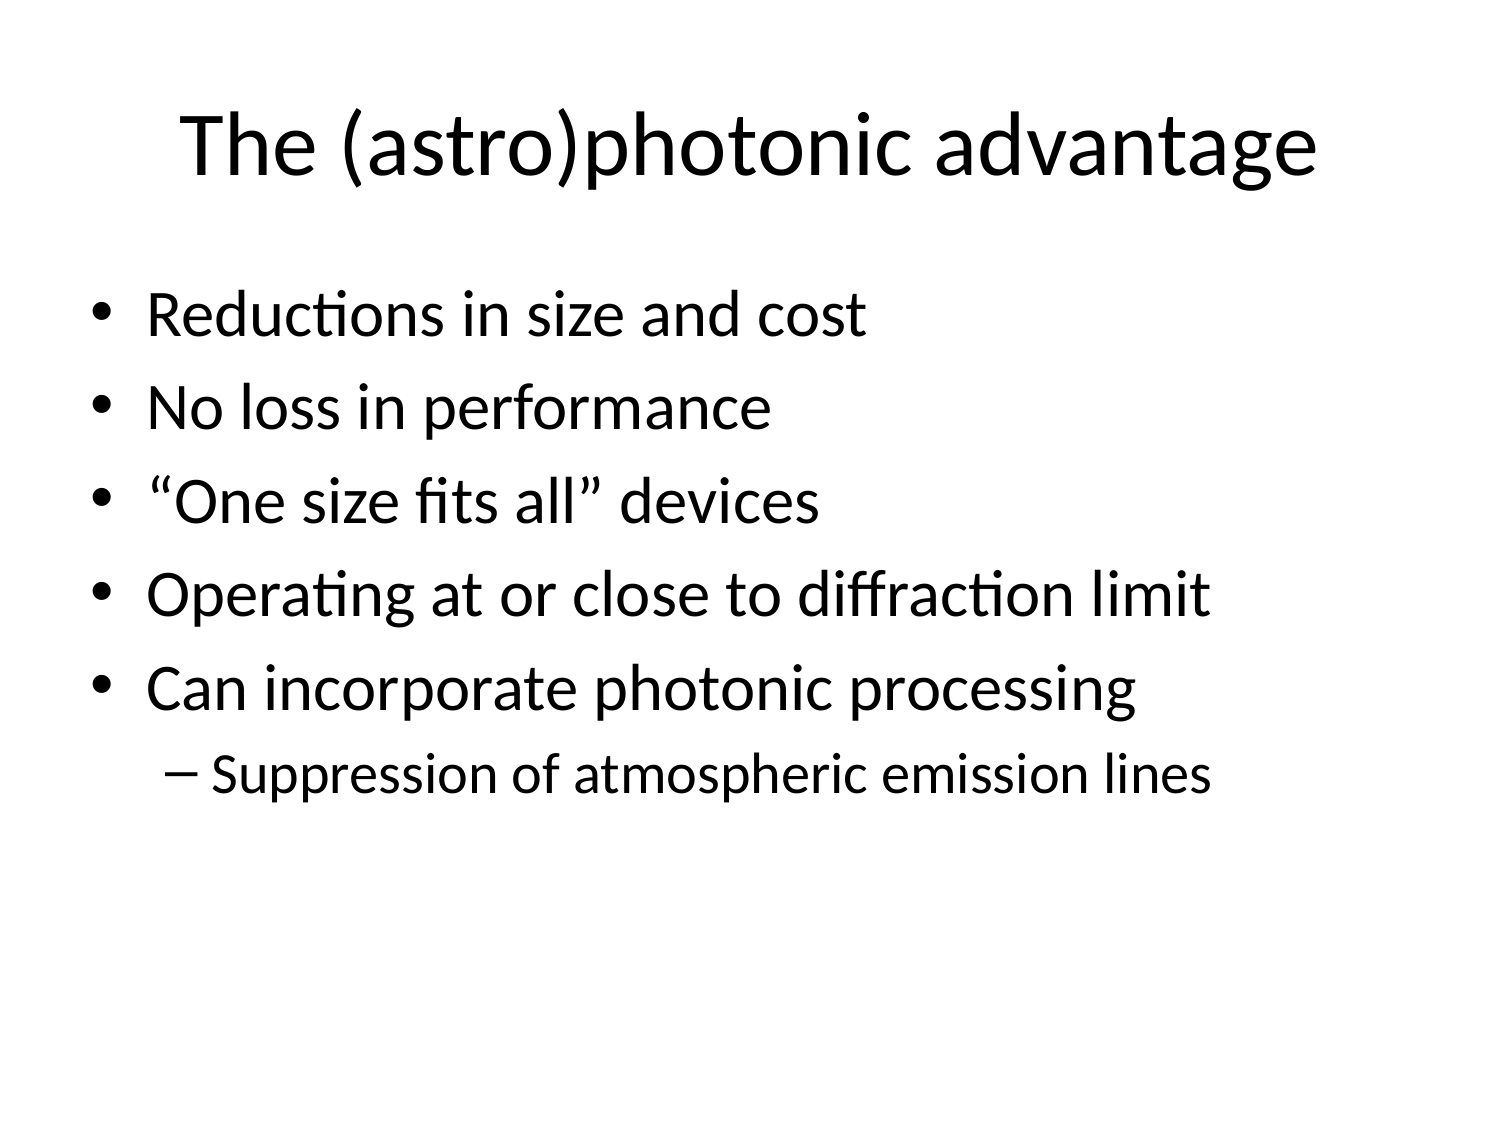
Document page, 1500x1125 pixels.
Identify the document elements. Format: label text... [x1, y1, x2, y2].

list Reductions in size and cost No loss in performance “One size fits all” devices Operating at or close to diffraction limit Can incorporate photonic processing Suppression of atmospheric emission lines [75, 262, 1425, 1005]
title The (astro)photonic advantage [75, 45, 1425, 233]
